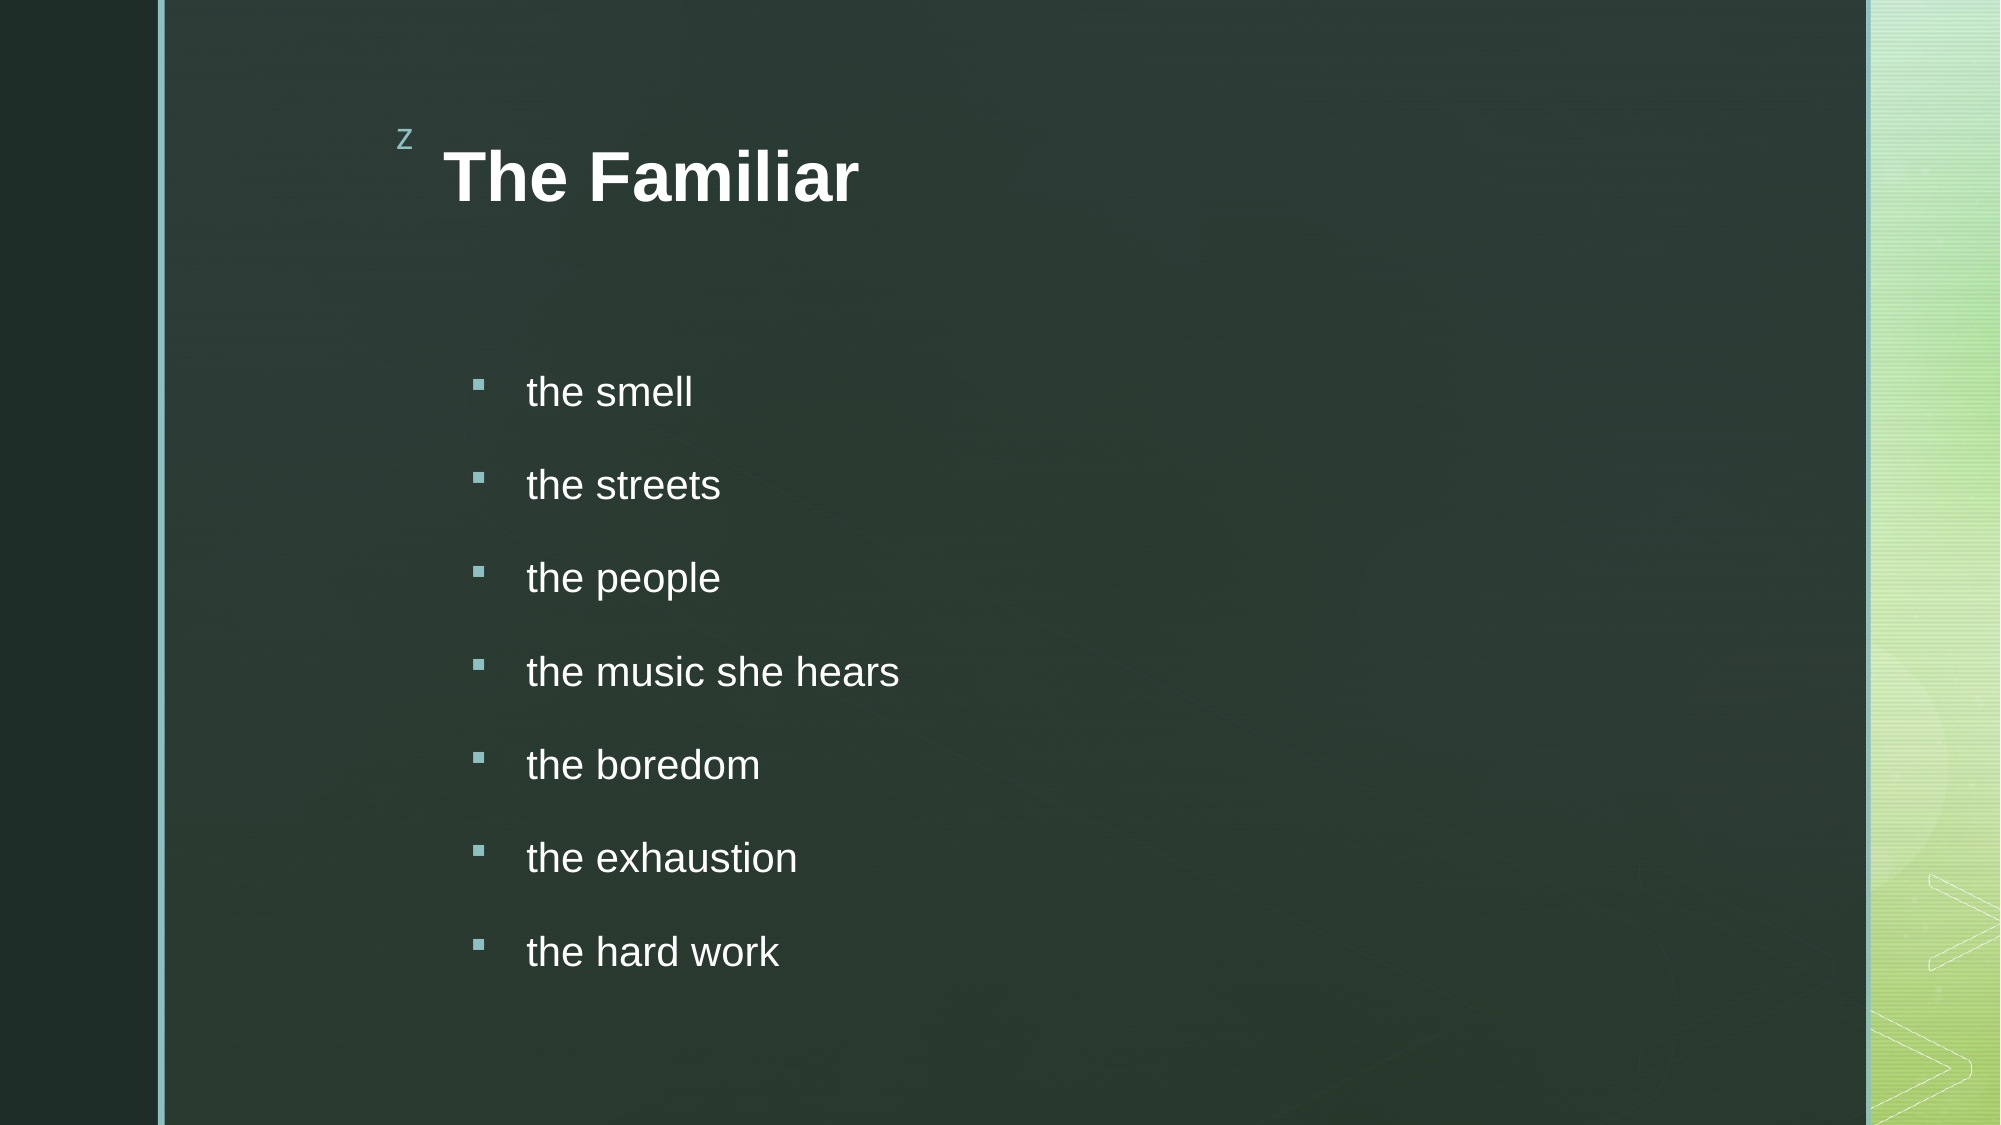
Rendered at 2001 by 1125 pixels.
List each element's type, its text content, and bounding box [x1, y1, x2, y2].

list the smell the streets the people the music she hears the boredom the exhaustion the hard work [454, 336, 1734, 993]
title The Familiar [428, 132, 1734, 310]
picture [1871, 0, 2001, 1125]
